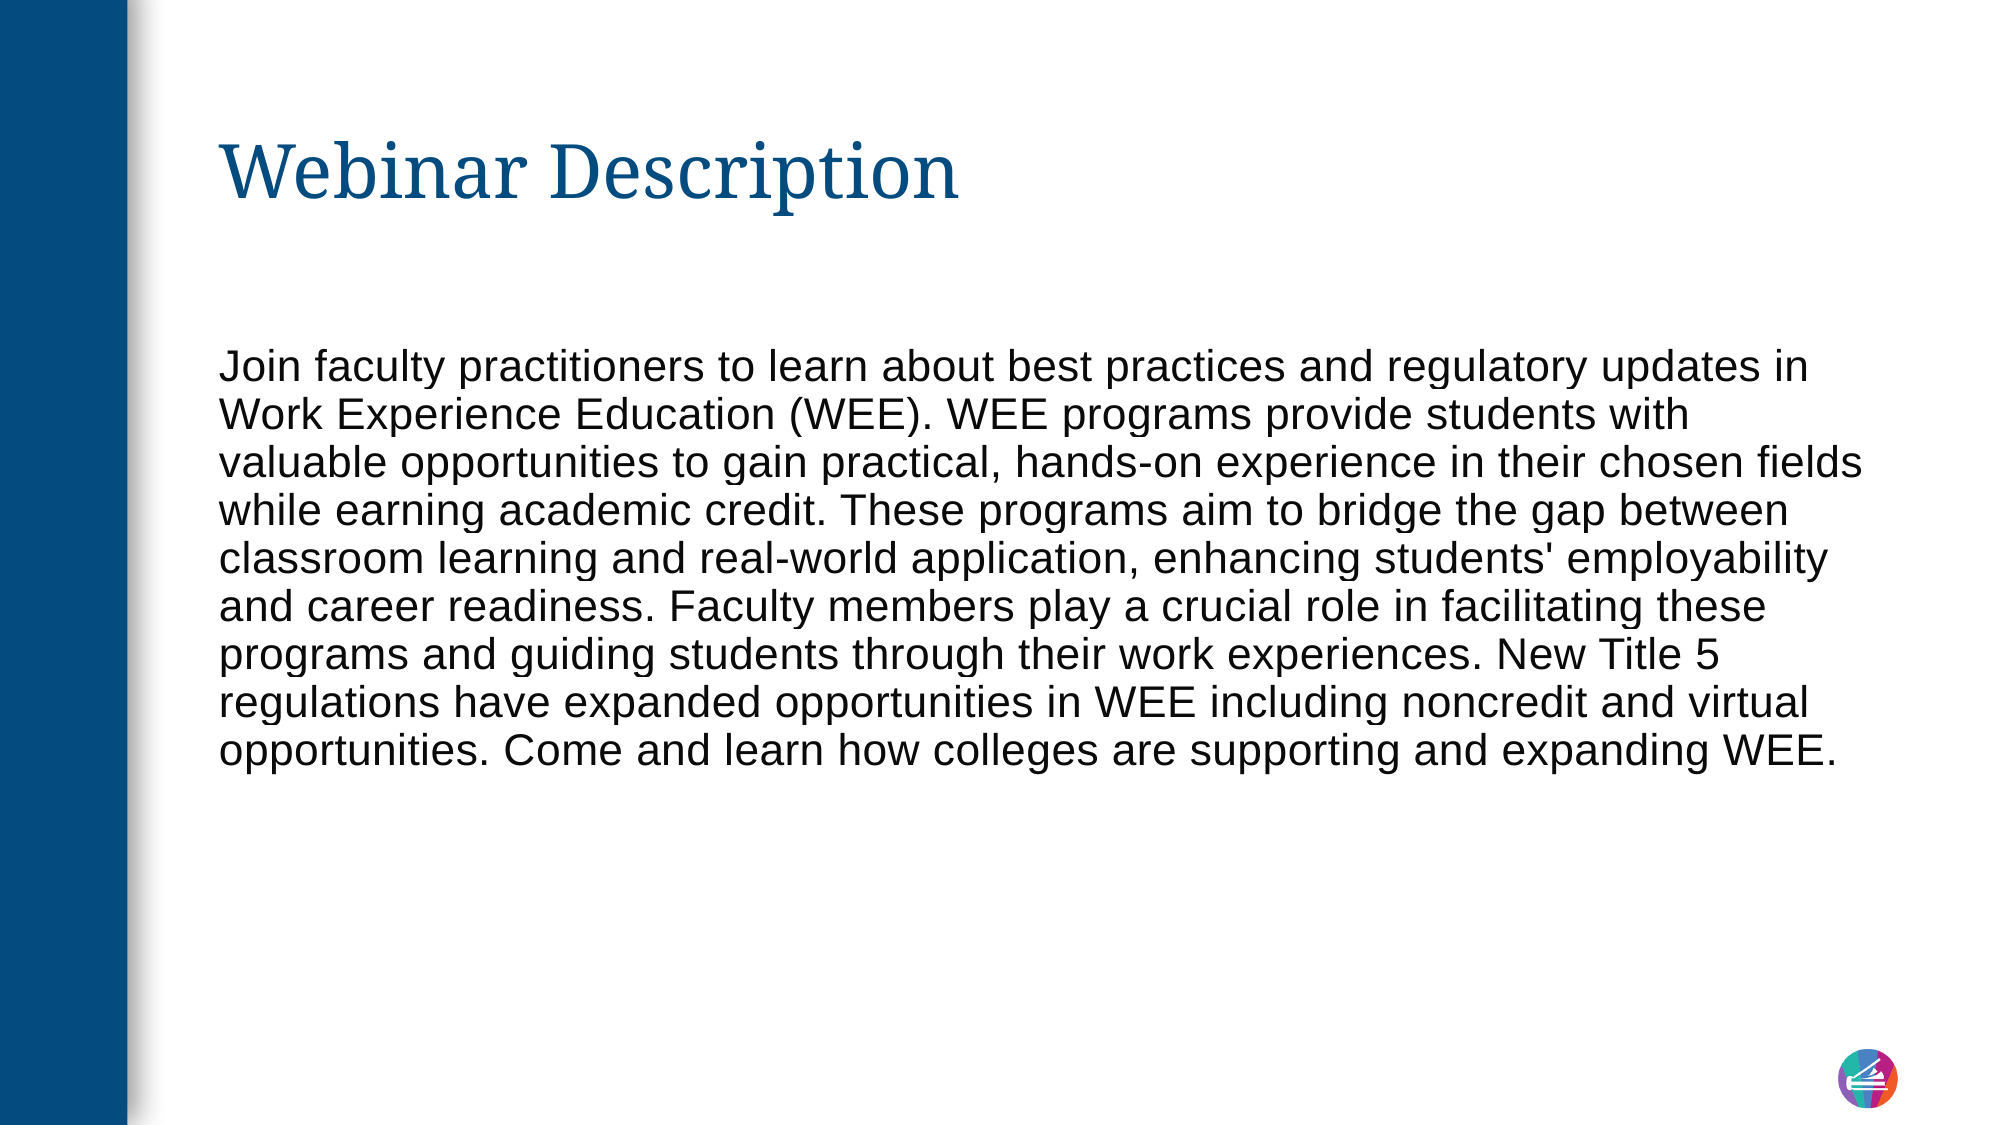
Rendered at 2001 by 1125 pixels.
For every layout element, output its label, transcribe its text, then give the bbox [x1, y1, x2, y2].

list Join faculty practitioners to learn about best practices and regulatory updates in Work Experience Education (WEE). WEE programs provide students with valuable opportunities to gain practical, hands-on experience in their chosen fields while earning academic credit. These programs aim to bridge the gap between classroom learning and real-world application, enhancing students' employability and career readiness. Faculty members play a crucial role in facilitating these programs and guiding students through their work experiences. New Title 5 regulations have expanded opportunities in WEE including noncredit and virtual opportunities. Come and learn how colleges are supporting and expanding WEE. [198, 322, 1891, 1011]
picture [1835, 1046, 1900, 1111]
title Webinar Description [198, 114, 1891, 303]
